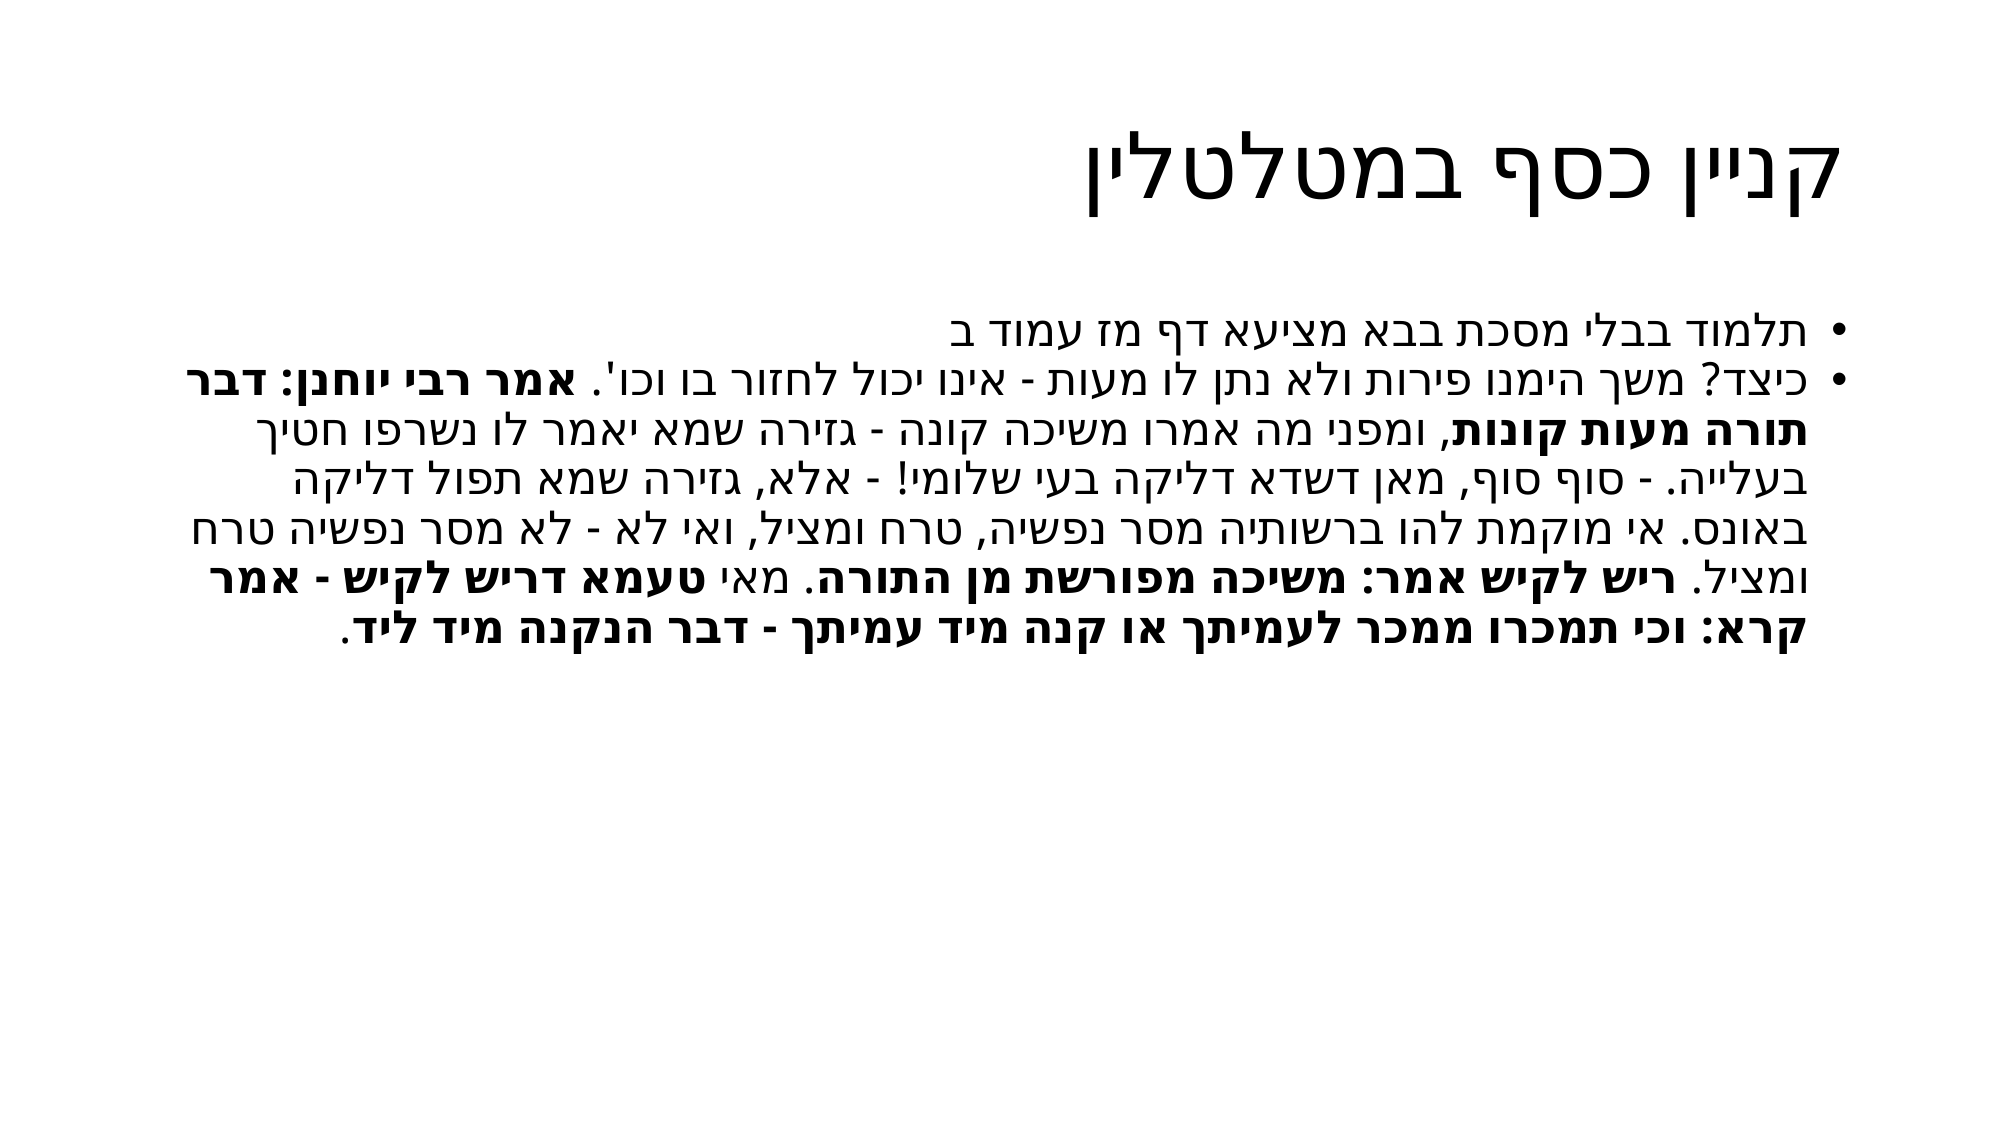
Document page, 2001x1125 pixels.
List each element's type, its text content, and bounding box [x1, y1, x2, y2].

title קניין כסף במטלטלין [137, 59, 1863, 278]
list תלמוד בבלי מסכת בבא מציעא דף מז עמוד ב כיצד? משך הימנו פירות ולא נתן לו מעות - אינו יכול לחזור בו וכו'. אמר רבי יוחנן: דבר תורה מעות קונות, ומפני מה אמרו משיכה קונה - גזירה שמא יאמר לו נשרפו חטיך בעלייה. - סוף סוף, מאן דשדא דליקה בעי שלומי! - אלא, גזירה שמא תפול דליקה באונס. אי מוקמת להו ברשותיה מסר נפשיה, טרח ומציל, ואי לא - לא מסר נפשיה טרח ומציל. ריש לקיש אמר: משיכה מפורשת מן התורה. מאי טעמא דריש לקיש - אמר קרא: וכי תמכרו ממכר לעמיתך או קנה מיד עמיתך - דבר הנקנה מיד ליד. [137, 299, 1863, 1014]
